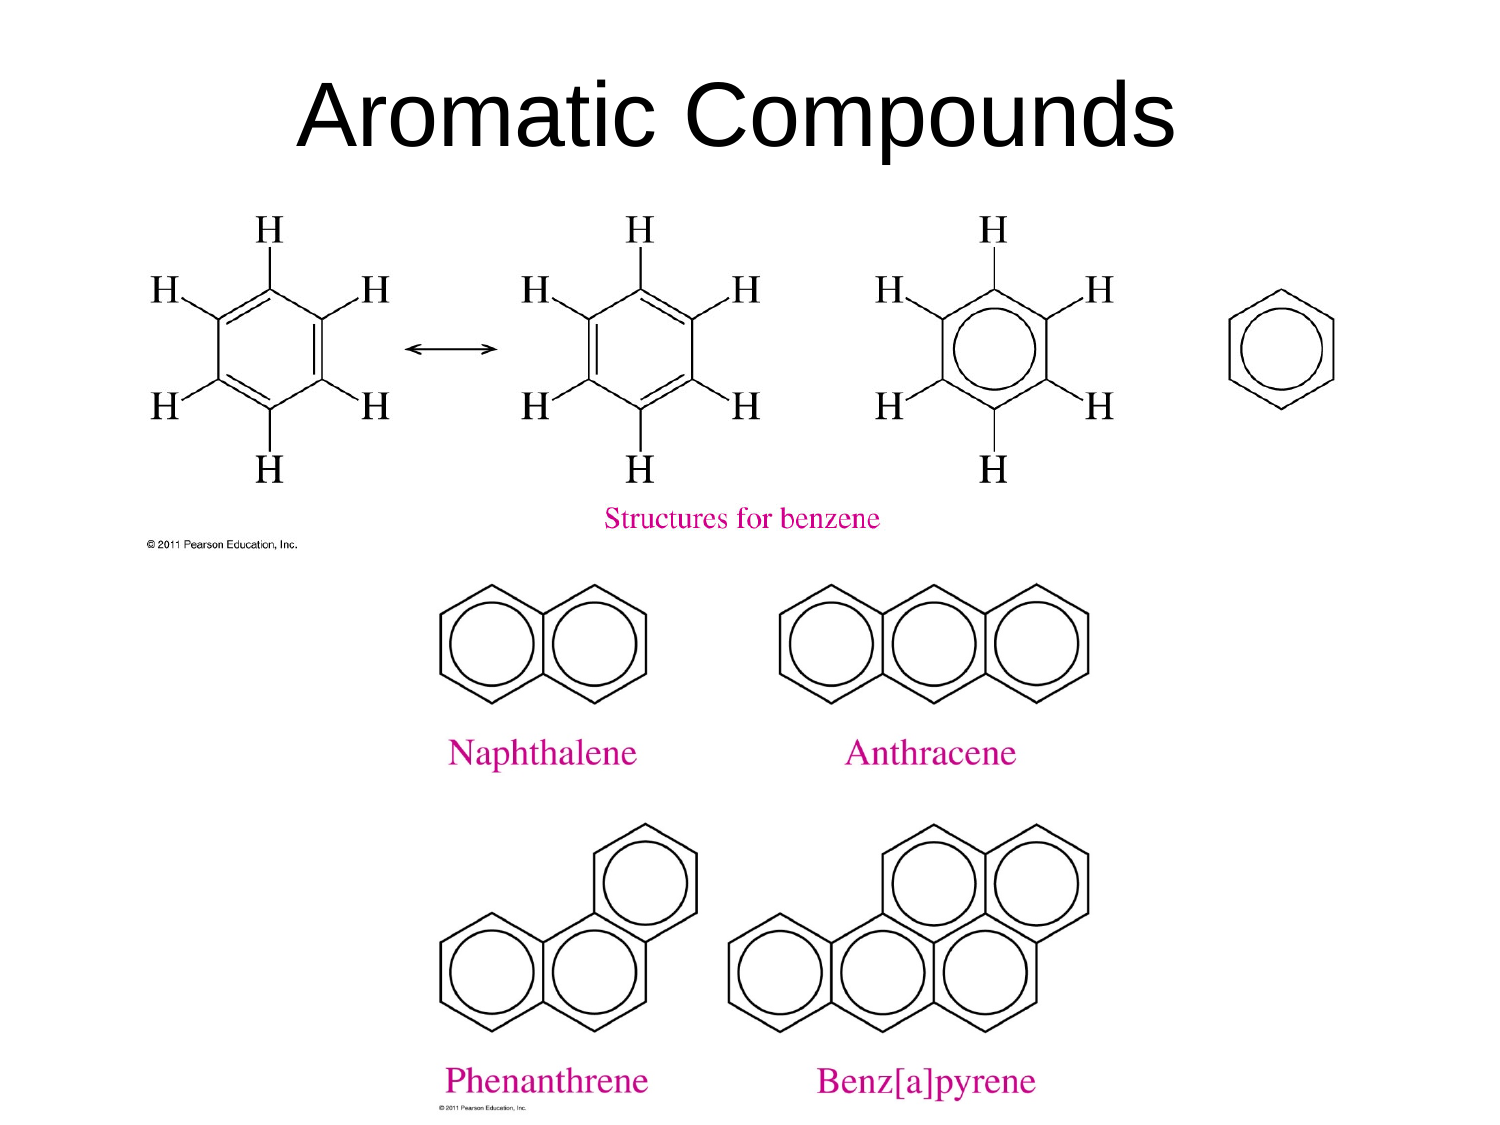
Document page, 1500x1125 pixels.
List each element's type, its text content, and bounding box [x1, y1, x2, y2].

picture [124, 187, 1358, 1125]
title Aromatic Compounds [74, 44, 1426, 176]
